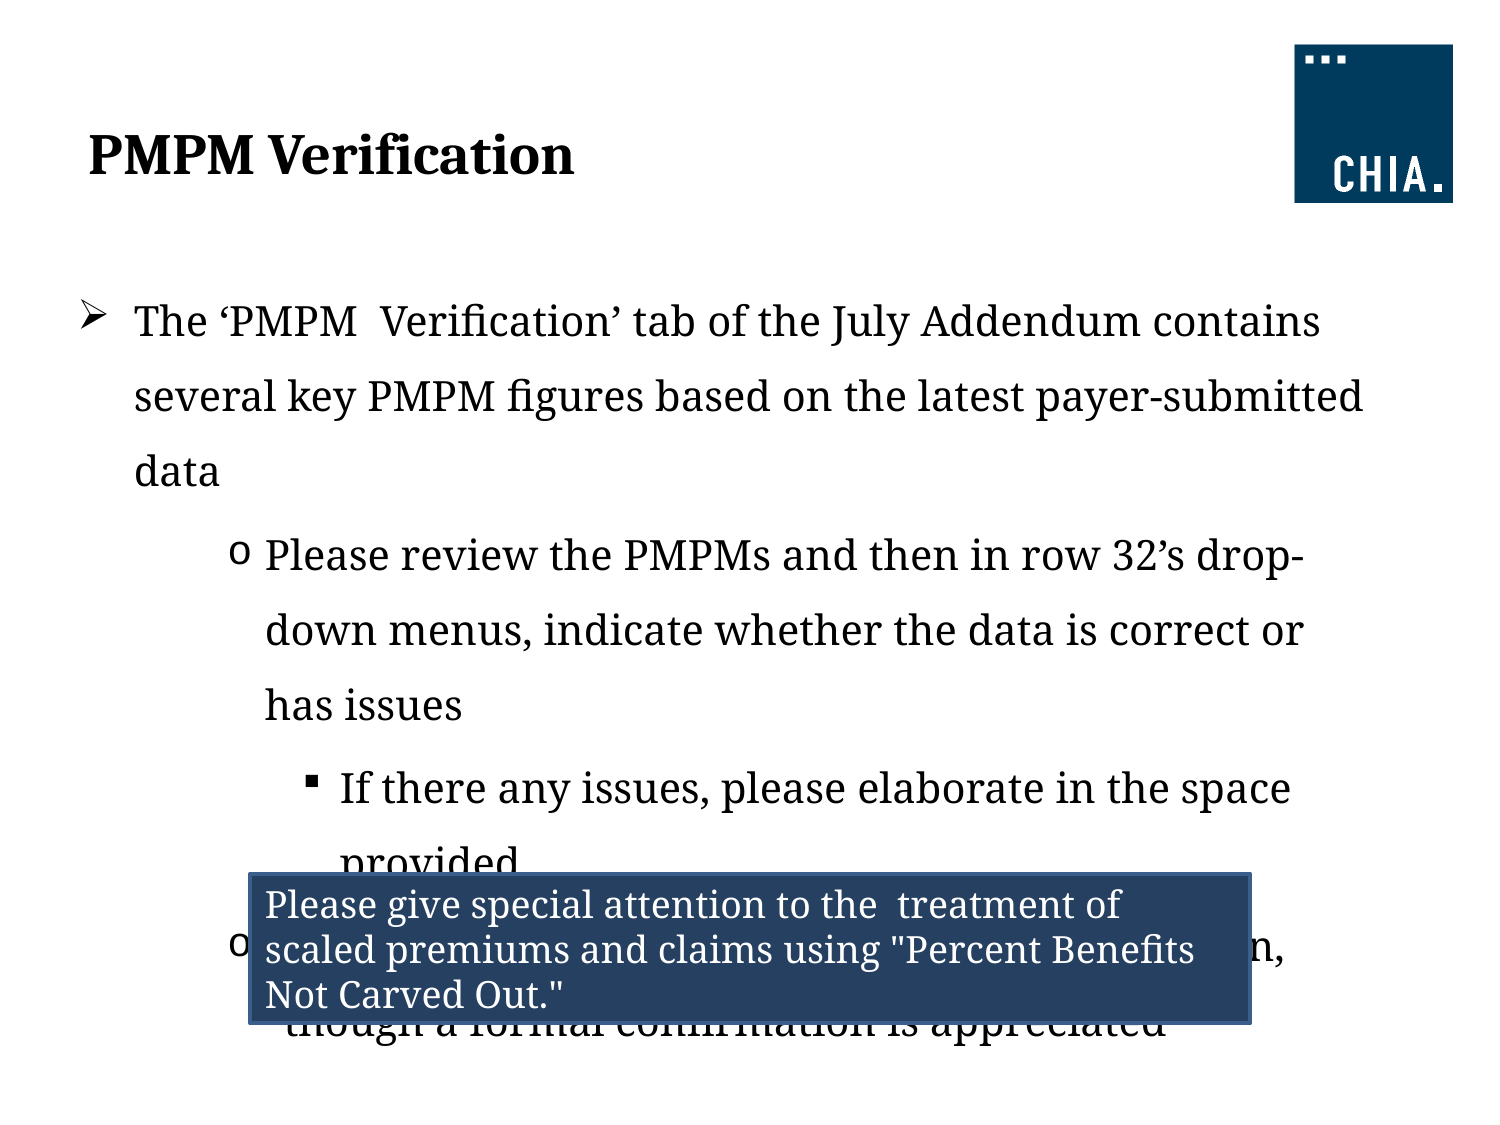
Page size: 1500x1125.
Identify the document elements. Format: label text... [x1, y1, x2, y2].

title PMPM Verification [73, 98, 1393, 204]
picture [1260, 17, 1486, 243]
text_box Please give special attention to the treatment of scaled premiums and claims using "Percent Benefits Not Carved Out." [248, 872, 1252, 1025]
list The ‘PMPM Verification’ tab of the July Addendum contains several key PMPM figures based on the latest payer-submitted data Please review the PMPMs and then in row 32’s drop-down menus, indicate whether the data is correct or has issues If there any issues, please elaborate in the space provided CHIA will assume accuracy if no response is given, though a formal confirmation is appreciated [62, 262, 1382, 1061]
